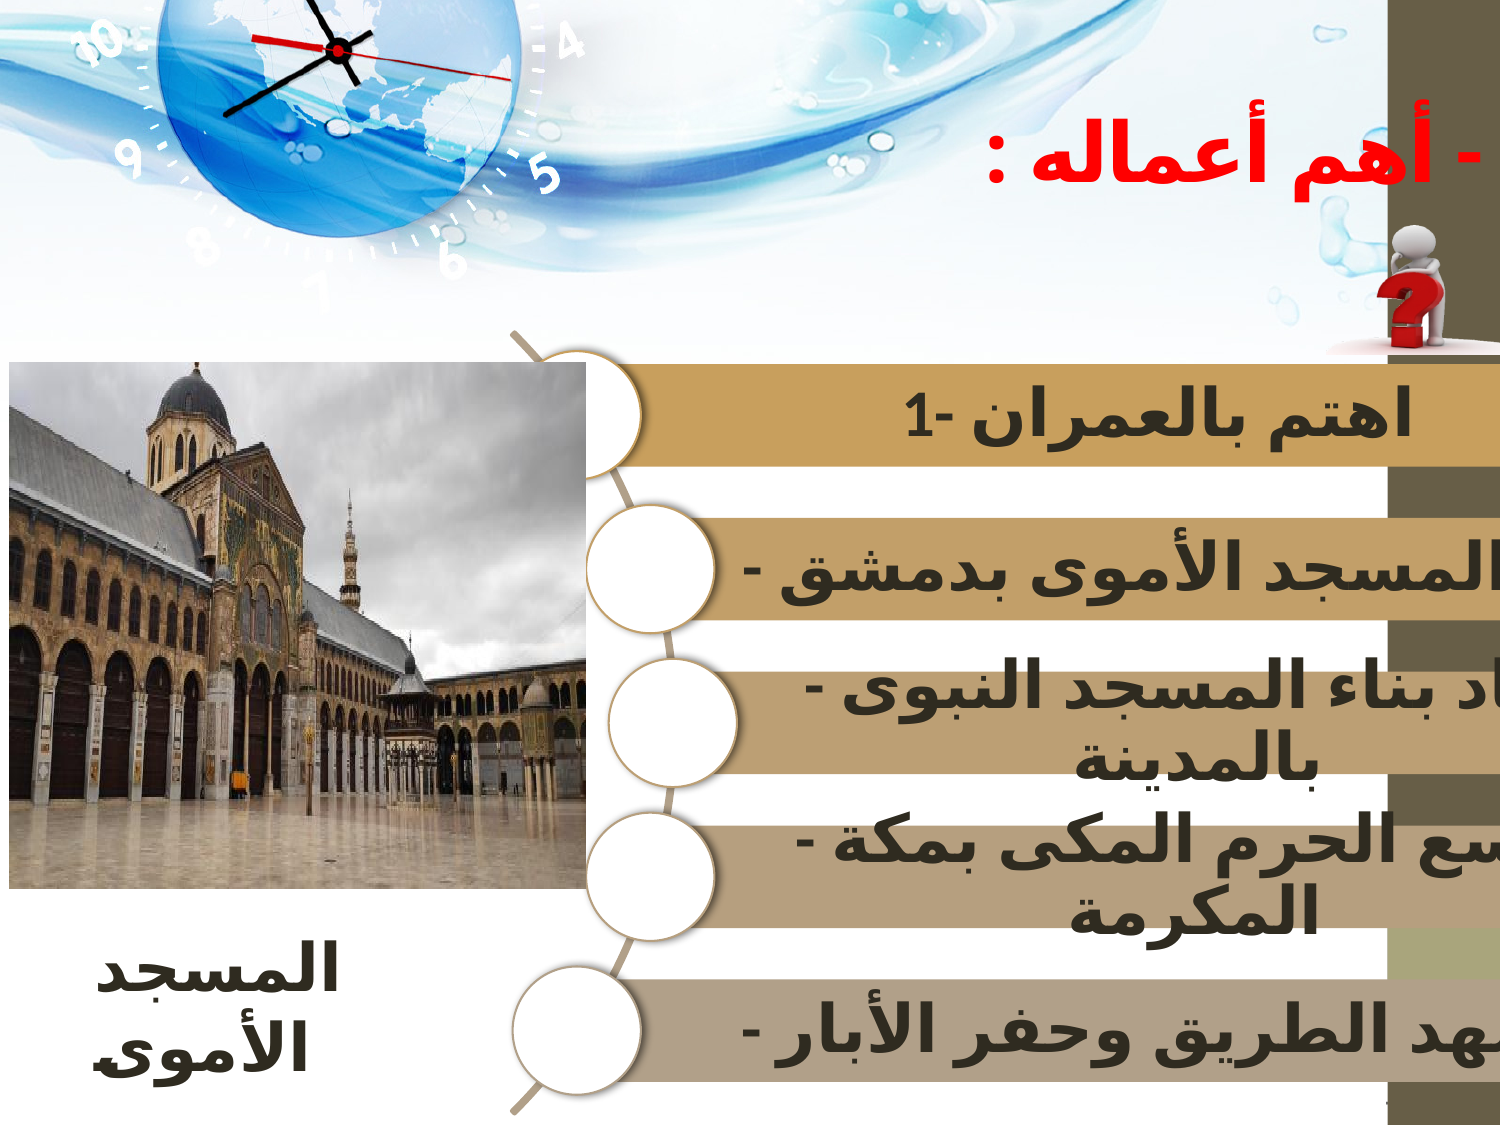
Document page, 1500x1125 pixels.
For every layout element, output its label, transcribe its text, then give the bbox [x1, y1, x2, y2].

picture [0, 0, 1500, 1125]
text_box المسجد الأموى [79, 917, 496, 1093]
title - أهم أعماله : [348, 86, 1500, 212]
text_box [498, 312, 1500, 1125]
